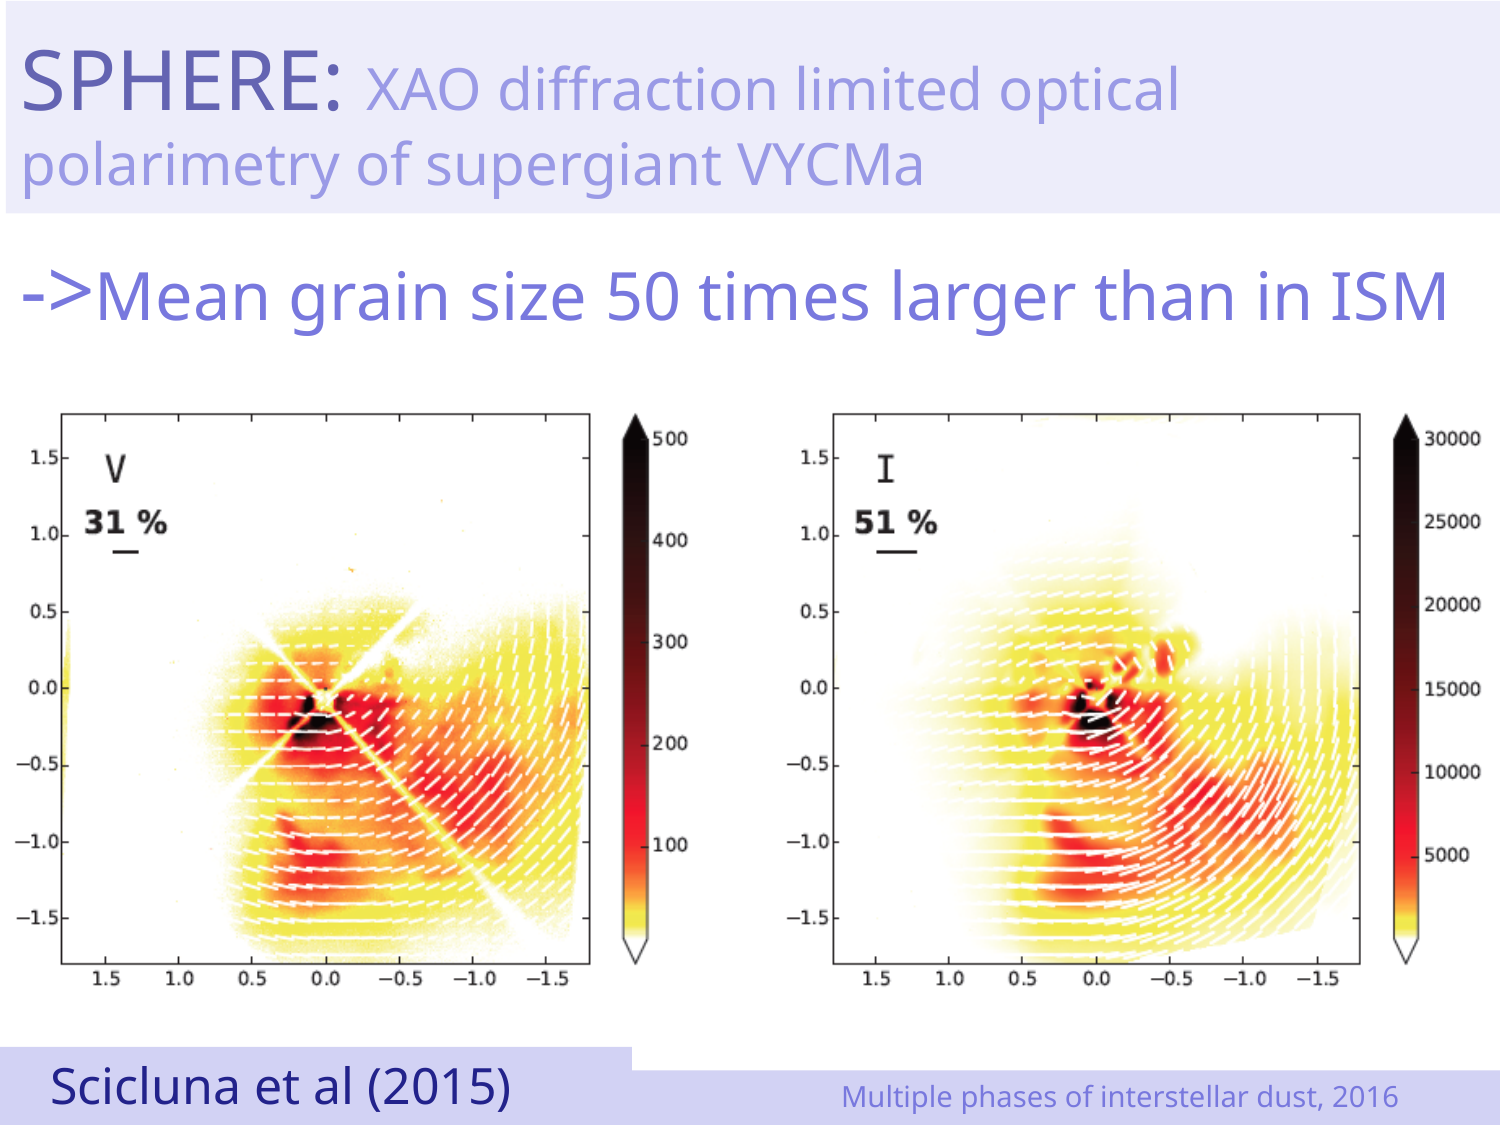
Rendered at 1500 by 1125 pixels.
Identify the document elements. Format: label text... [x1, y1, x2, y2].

text_box SPHERE: XAO diffraction limited optical polarimetry of supergiant VYCMa ->Mean grain size 50 times larger than in ISM [5, 214, 1500, 372]
text_box Scicluna et al (2015) [0, 1046, 632, 1122]
text_box [5, 0, 1500, 214]
picture [0, 373, 1500, 1000]
